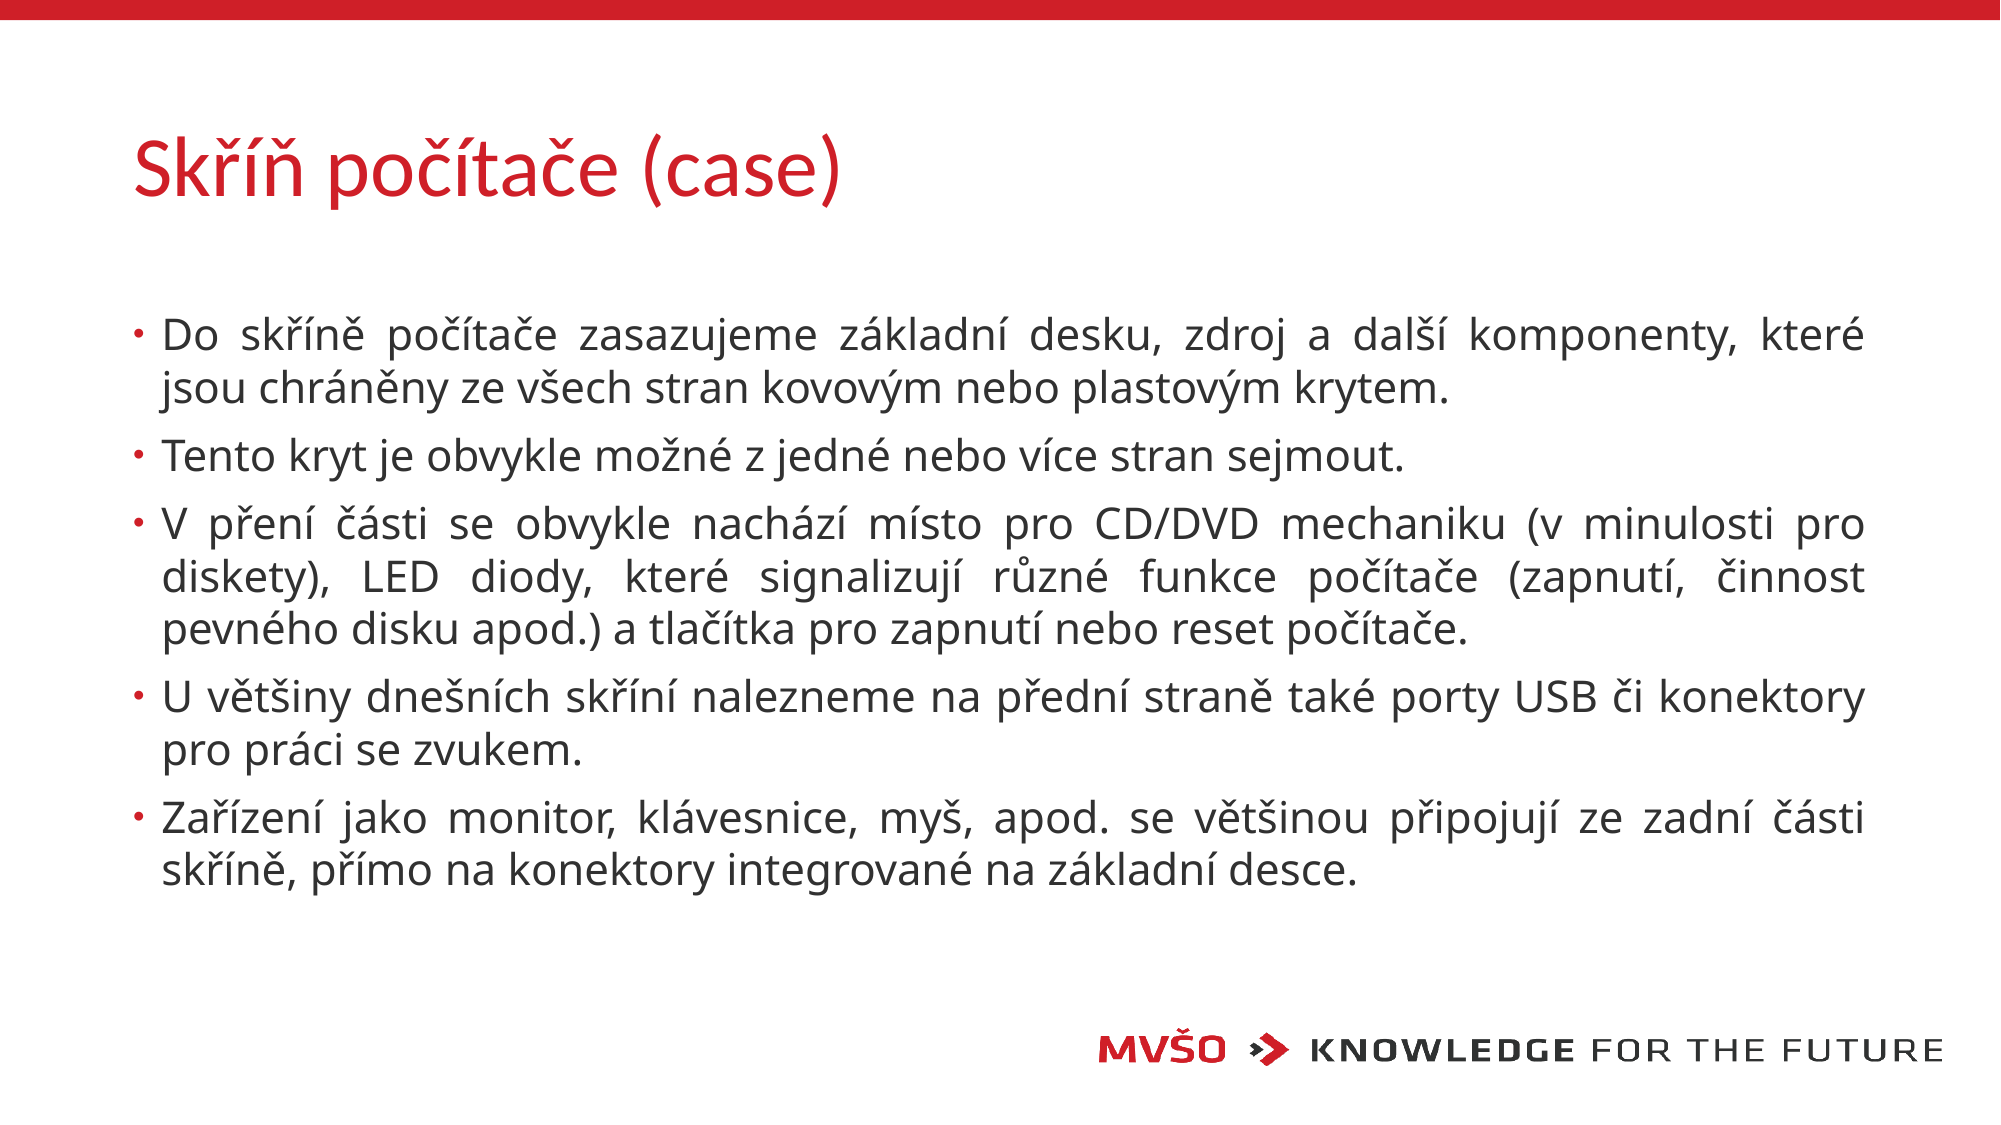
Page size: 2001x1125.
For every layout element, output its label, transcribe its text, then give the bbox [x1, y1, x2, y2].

title Skříň počítače (case) [118, 59, 1882, 278]
picture [1099, 1028, 1942, 1066]
list Do skříně počítače zasazujeme základní desku, zdroj a další komponenty, které jsou chráněny ze všech stran kovovým nebo plastovým krytem. Tento kryt je obvykle možné z jedné nebo více stran sejmout. V pření části se obvykle nachází místo pro CD/DVD mechaniku (v minulosti pro diskety), LED diody, které signalizují různé funkce počítače (zapnutí, činnost pevného disku apod.) a tlačítka pro zapnutí nebo reset počítače. U většiny dnešních skříní nalezneme na přední straně také porty USB či konektory pro práci se zvukem. Zařízení jako monitor, klávesnice, myš, apod. se většinou připojují ze zadní části skříně, přímo na konektory integrované na základní desce. [118, 299, 1882, 969]
